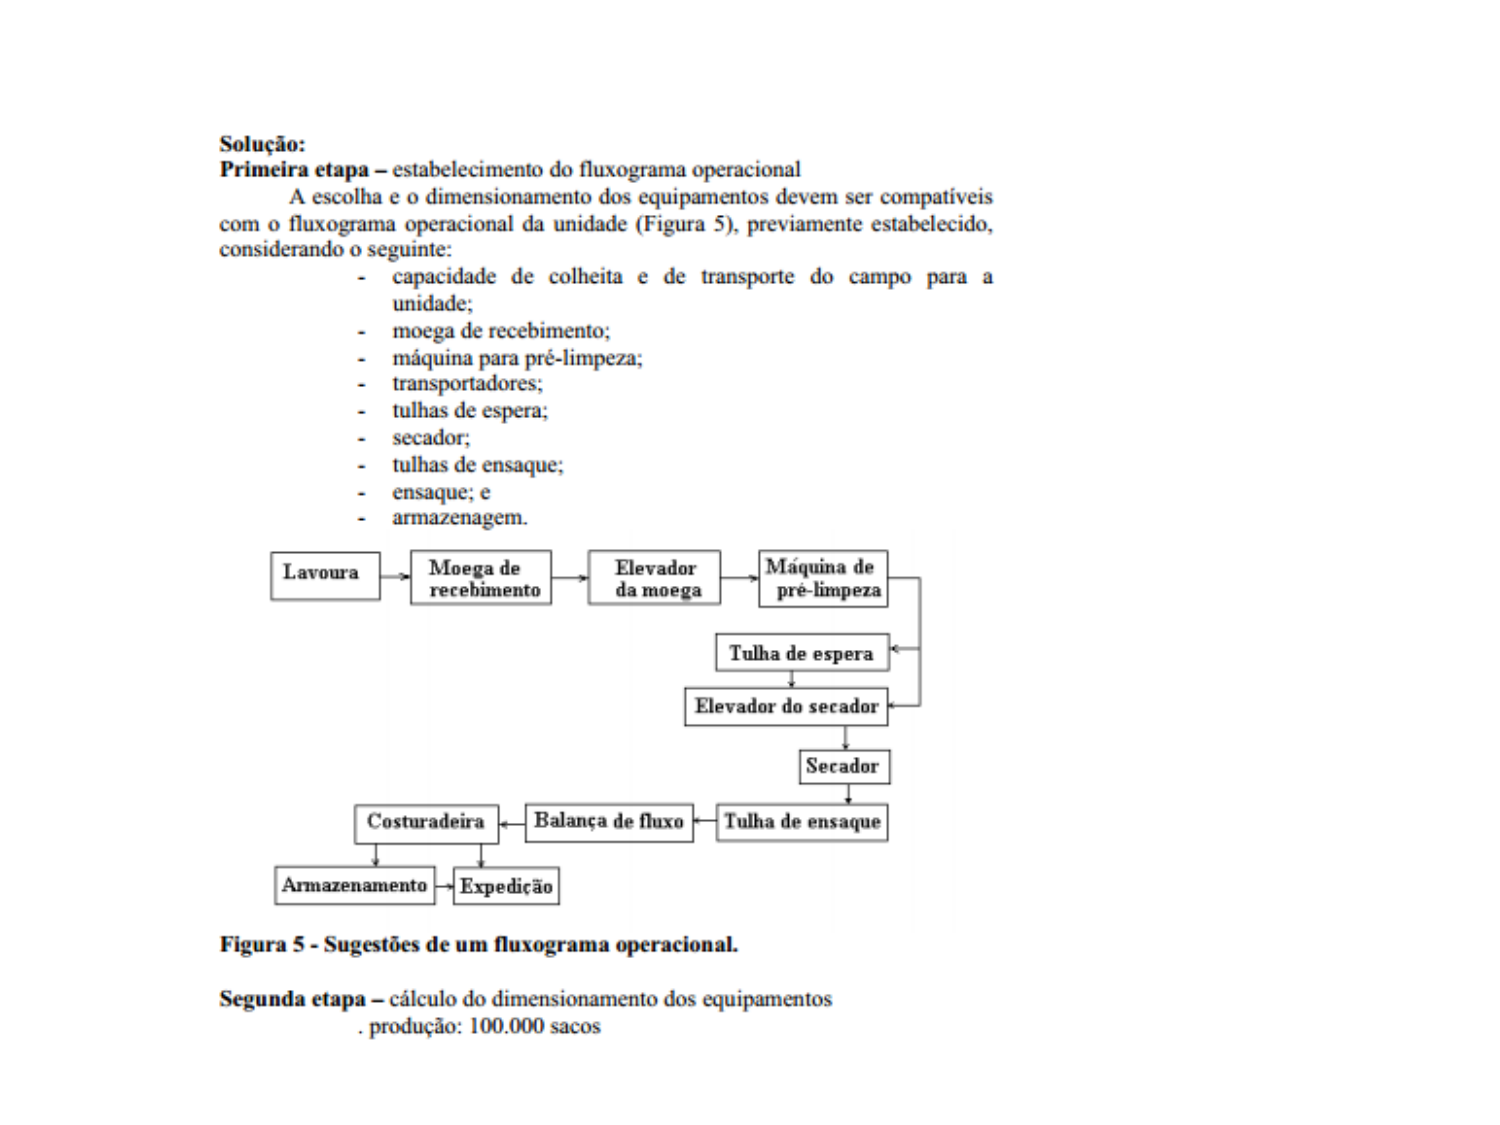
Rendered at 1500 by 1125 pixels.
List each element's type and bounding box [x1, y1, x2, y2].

list [182, 113, 1037, 1059]
